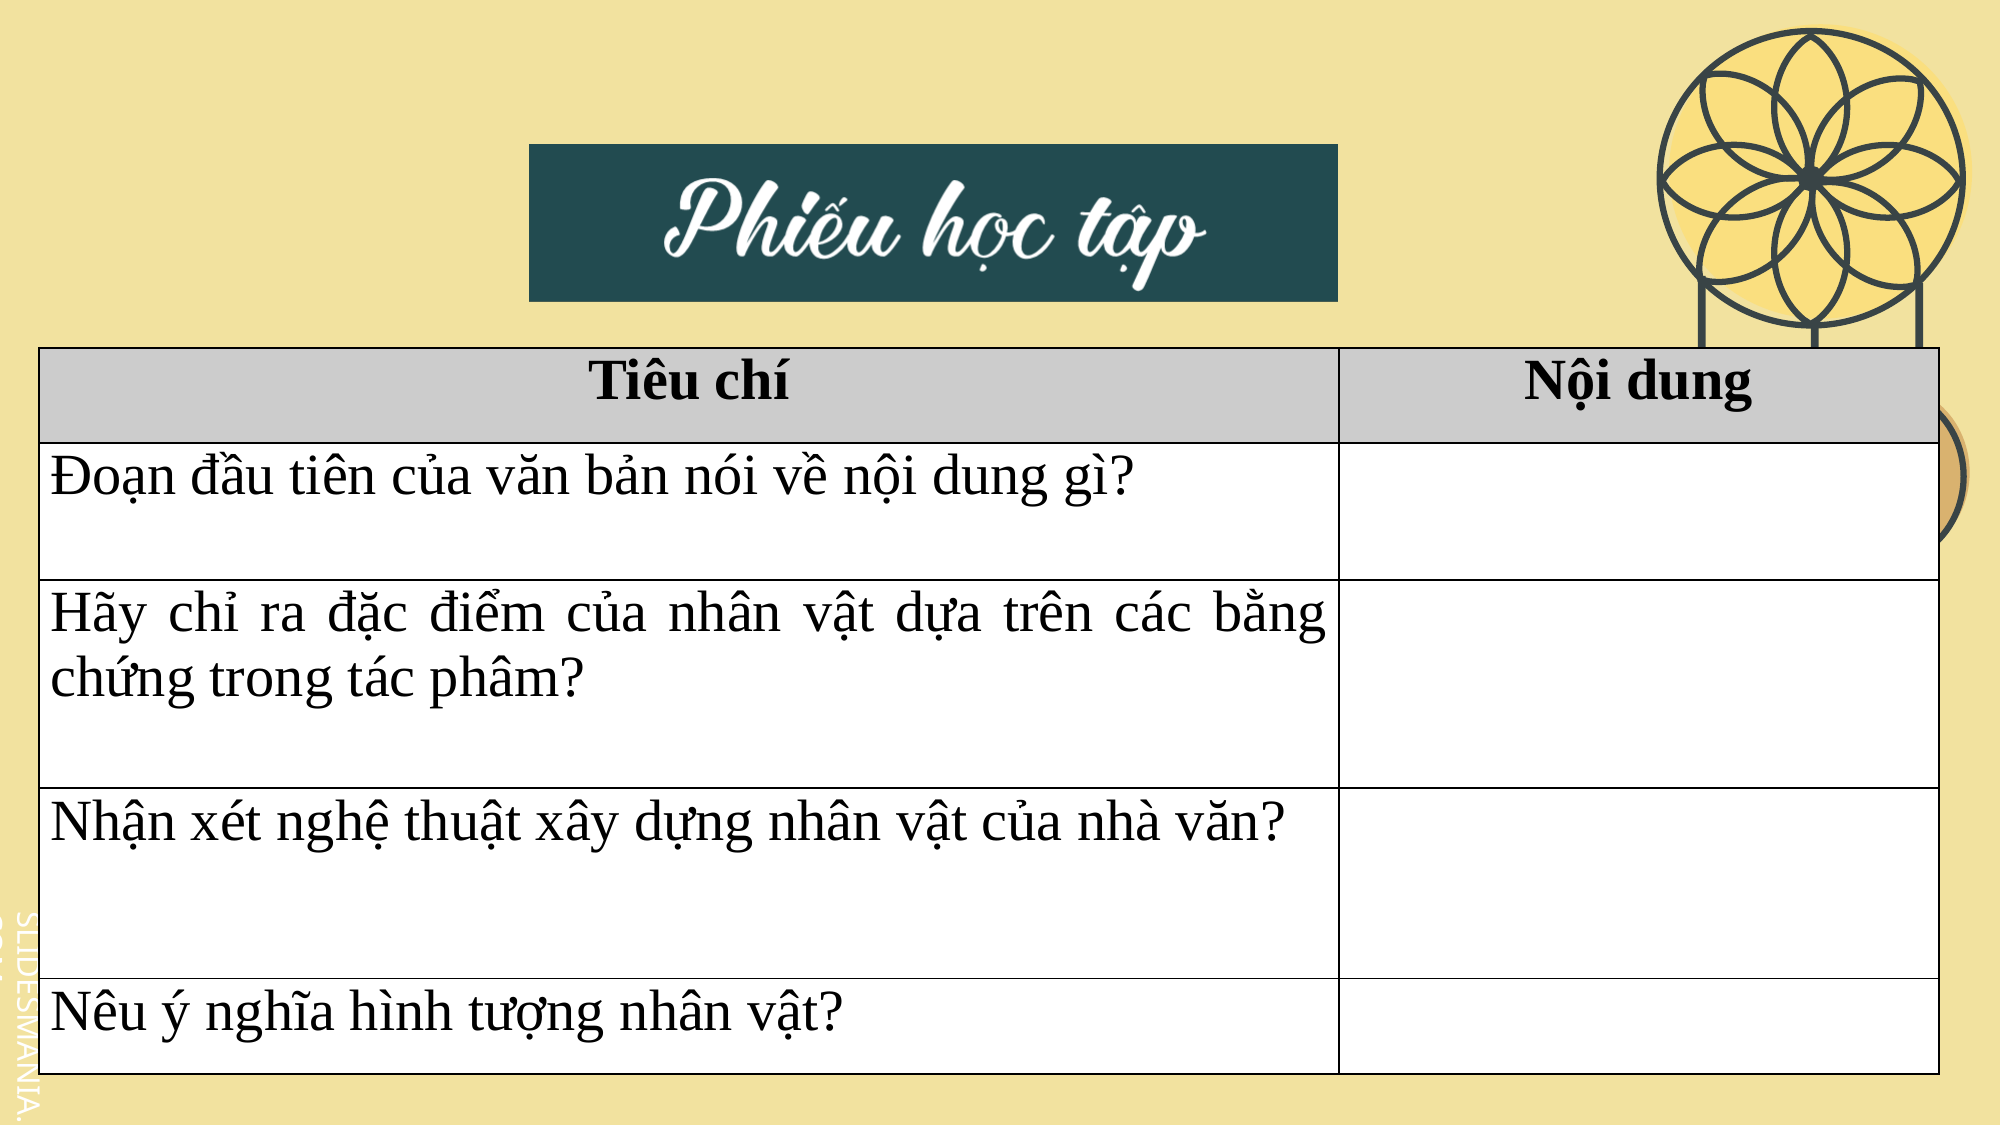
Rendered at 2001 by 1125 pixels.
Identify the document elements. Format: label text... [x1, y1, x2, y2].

table_cell [1340, 444, 1938, 579]
table_cell Hãy chỉ ra đặc điểm của nhân vật dựa trên các bằng chứng trong tác phâm? [40, 581, 1338, 787]
table_cell [1340, 789, 1938, 978]
picture [529, 144, 1339, 339]
table_cell Đoạn đầu tiên của văn bản nói về nội dung gì? [40, 444, 1338, 579]
table_cell [1340, 979, 1938, 1073]
table_cell [1340, 581, 1938, 787]
table_header Tiêu chí [40, 349, 1338, 442]
table_header Nội dung [1340, 349, 1938, 442]
table_cell Nêu ý nghĩa hình tượng nhân vật? [40, 979, 1338, 1073]
table_cell Nhận xét nghệ thuật xây dựng nhân vật của nhà văn? [40, 789, 1338, 978]
